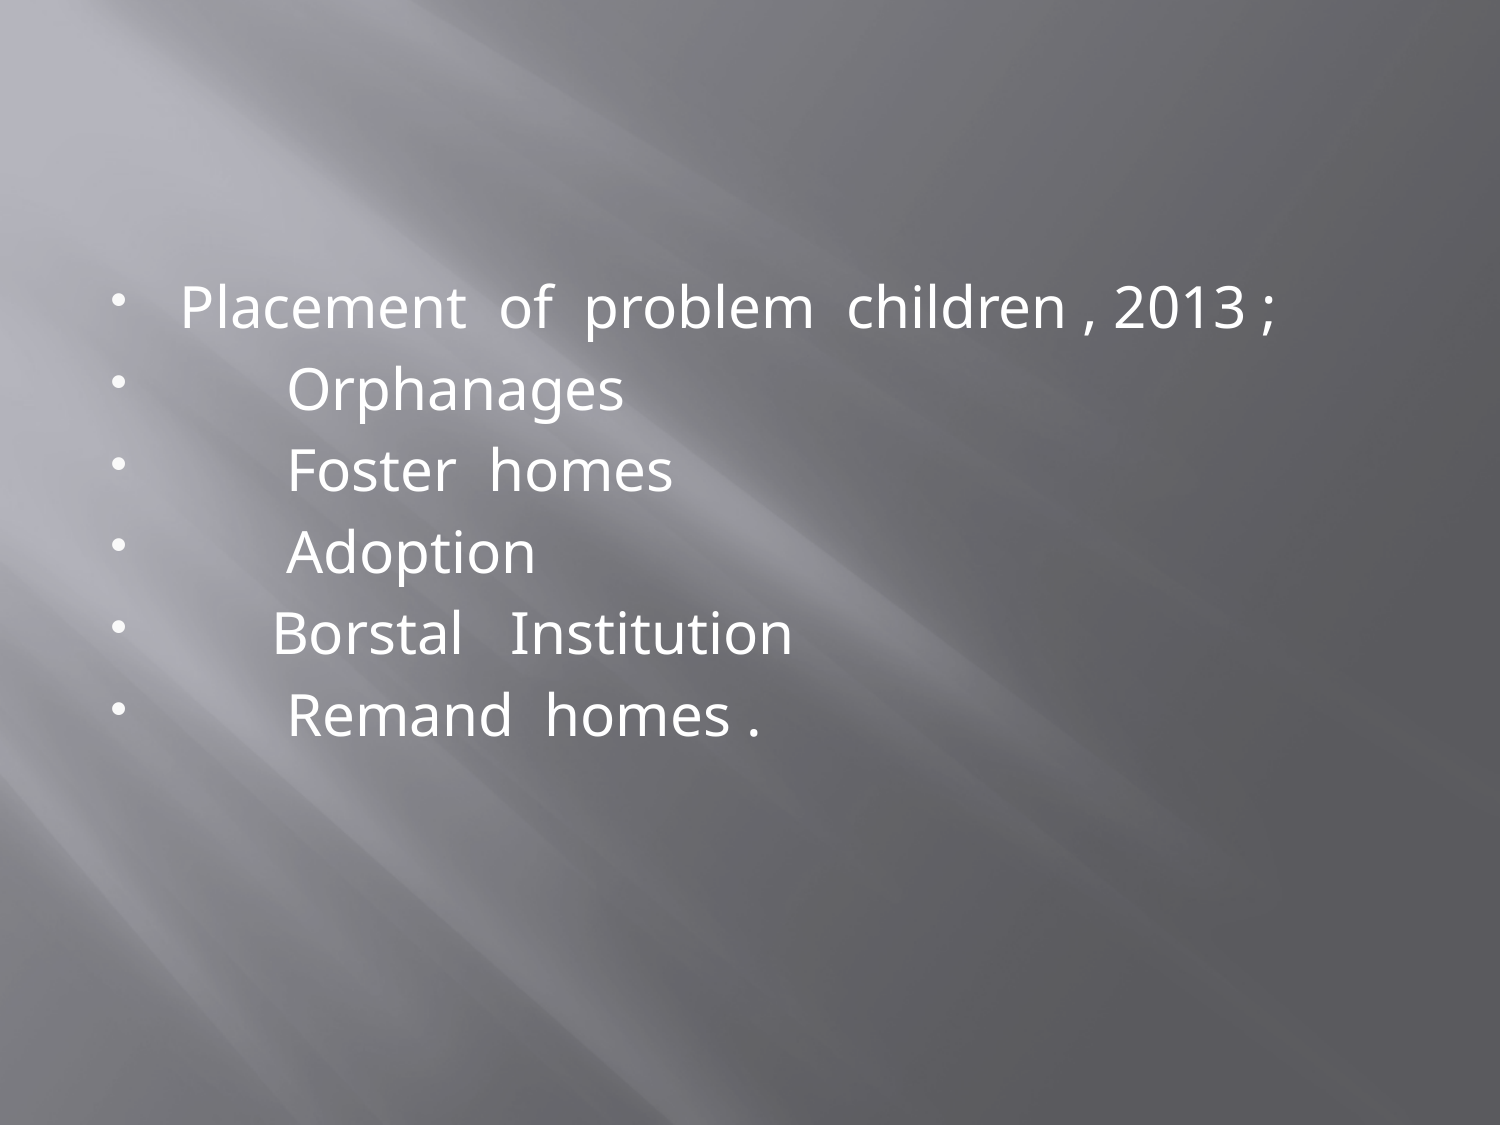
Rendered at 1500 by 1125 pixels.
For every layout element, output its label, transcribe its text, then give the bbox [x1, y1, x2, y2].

list Placement of problem children , 2013 ; Orphanages Foster homes Adoption Borstal Institution Remand homes . [75, 262, 1425, 1035]
